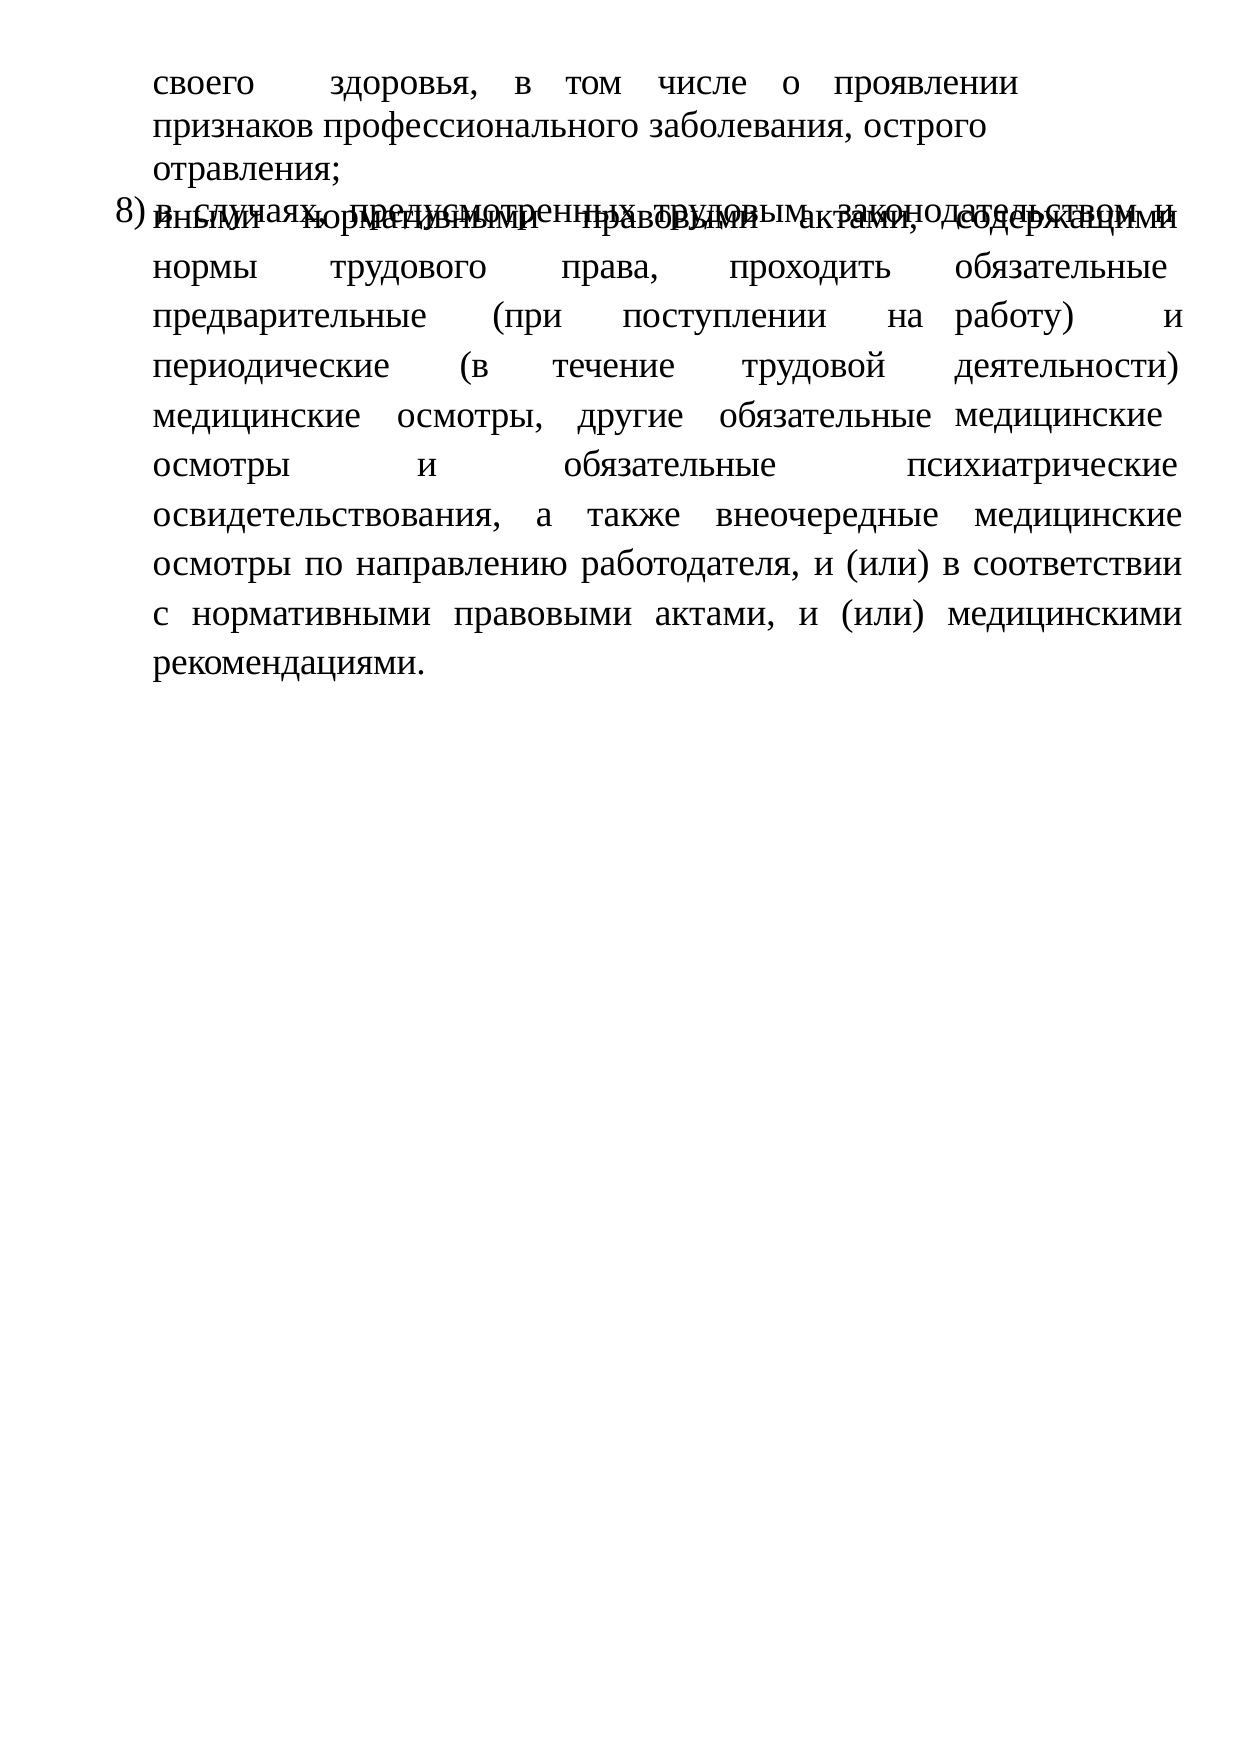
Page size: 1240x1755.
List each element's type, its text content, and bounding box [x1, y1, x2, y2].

text_box течение другие [550, 333, 689, 435]
text_box иными нормативными правовыми актами, нормы трудового права, проходить [150, 184, 920, 283]
text_box своего здоровья, в том числе о проявлении признаков профессионального заболевания, острого отравления; 8) в случаях, предусмотренных трудовым законодательством и [113, 53, 1183, 231]
text_box медицинские осмотры [150, 383, 366, 482]
text_box обязательные [561, 437, 783, 482]
text_box освидетельствования, а также внеочередные медицинские осмотры по направлению работодателя, и (или) в соответствии с нормативными правовыми актами, и (или) медицинскими рекомендациями. [150, 482, 1183, 683]
text_box психиатрические [904, 437, 1184, 485]
text_box содержащими обязательные работу) и деятельности) медицинские [952, 184, 1183, 435]
text_box осмотры, и [394, 383, 547, 482]
text_box трудовой обязательные [717, 333, 939, 435]
text_box предварительные (при поступлении на периодические (в [150, 283, 925, 385]
